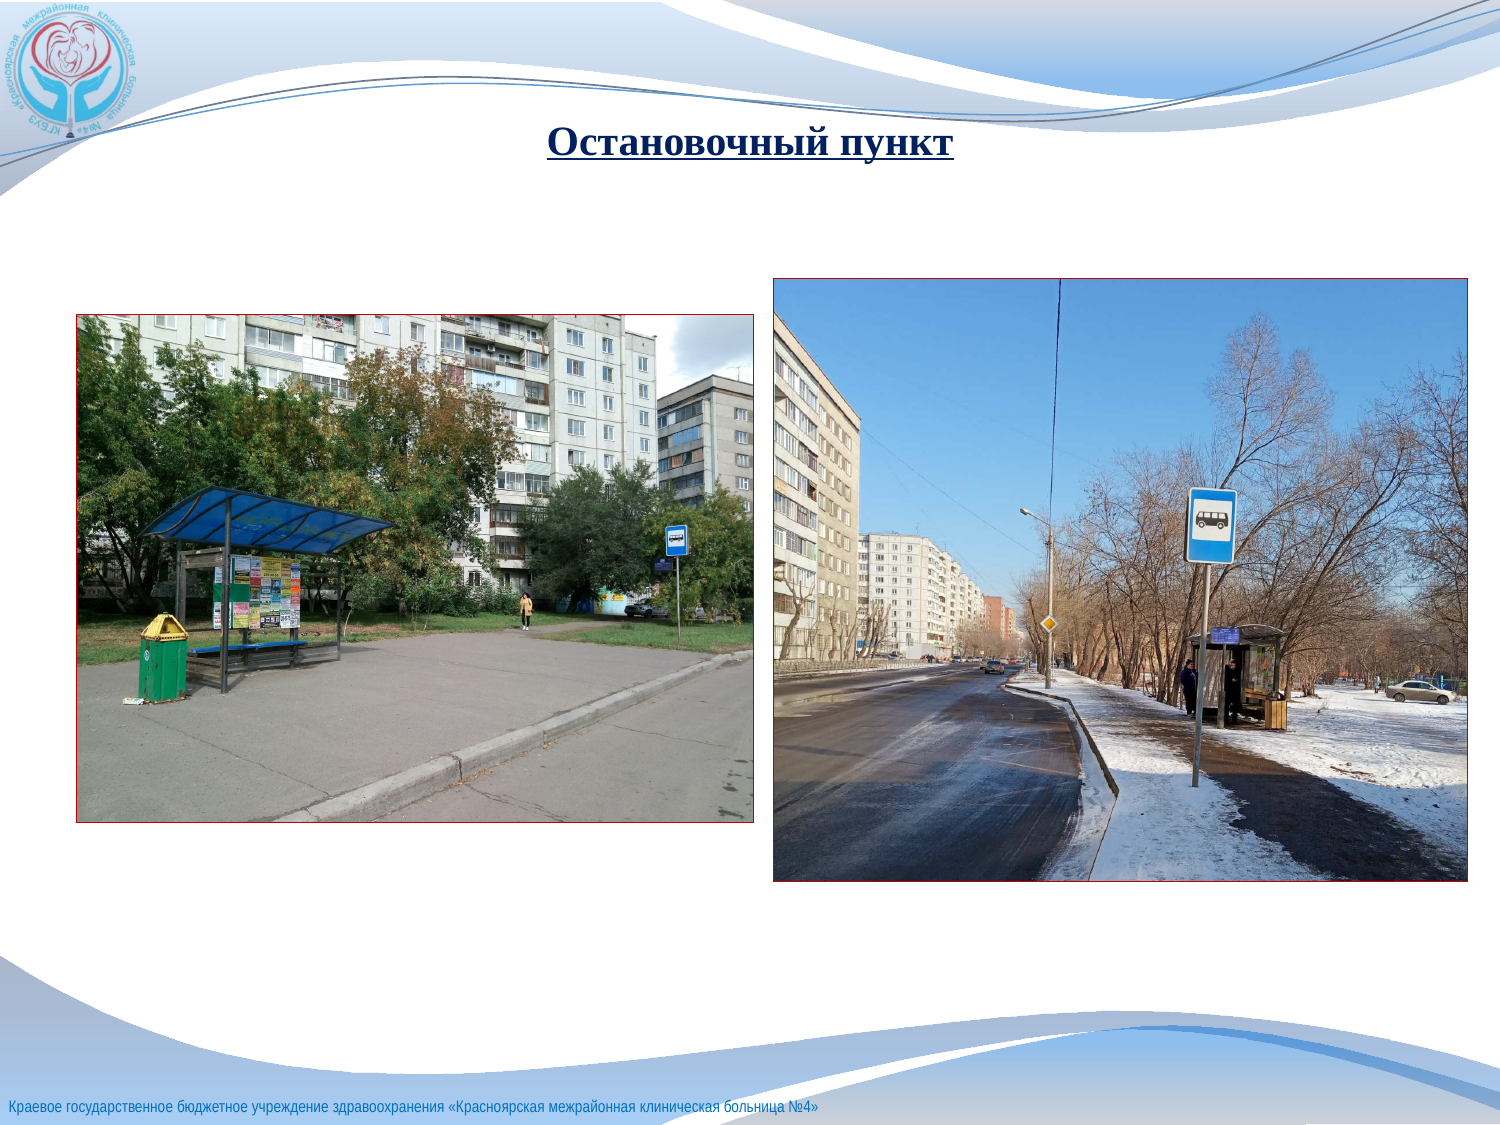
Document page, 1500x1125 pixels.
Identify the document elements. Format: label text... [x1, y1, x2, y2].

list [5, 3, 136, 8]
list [76, 314, 755, 823]
picture [773, 278, 1468, 882]
title Остановочный пункт [75, 45, 1425, 233]
